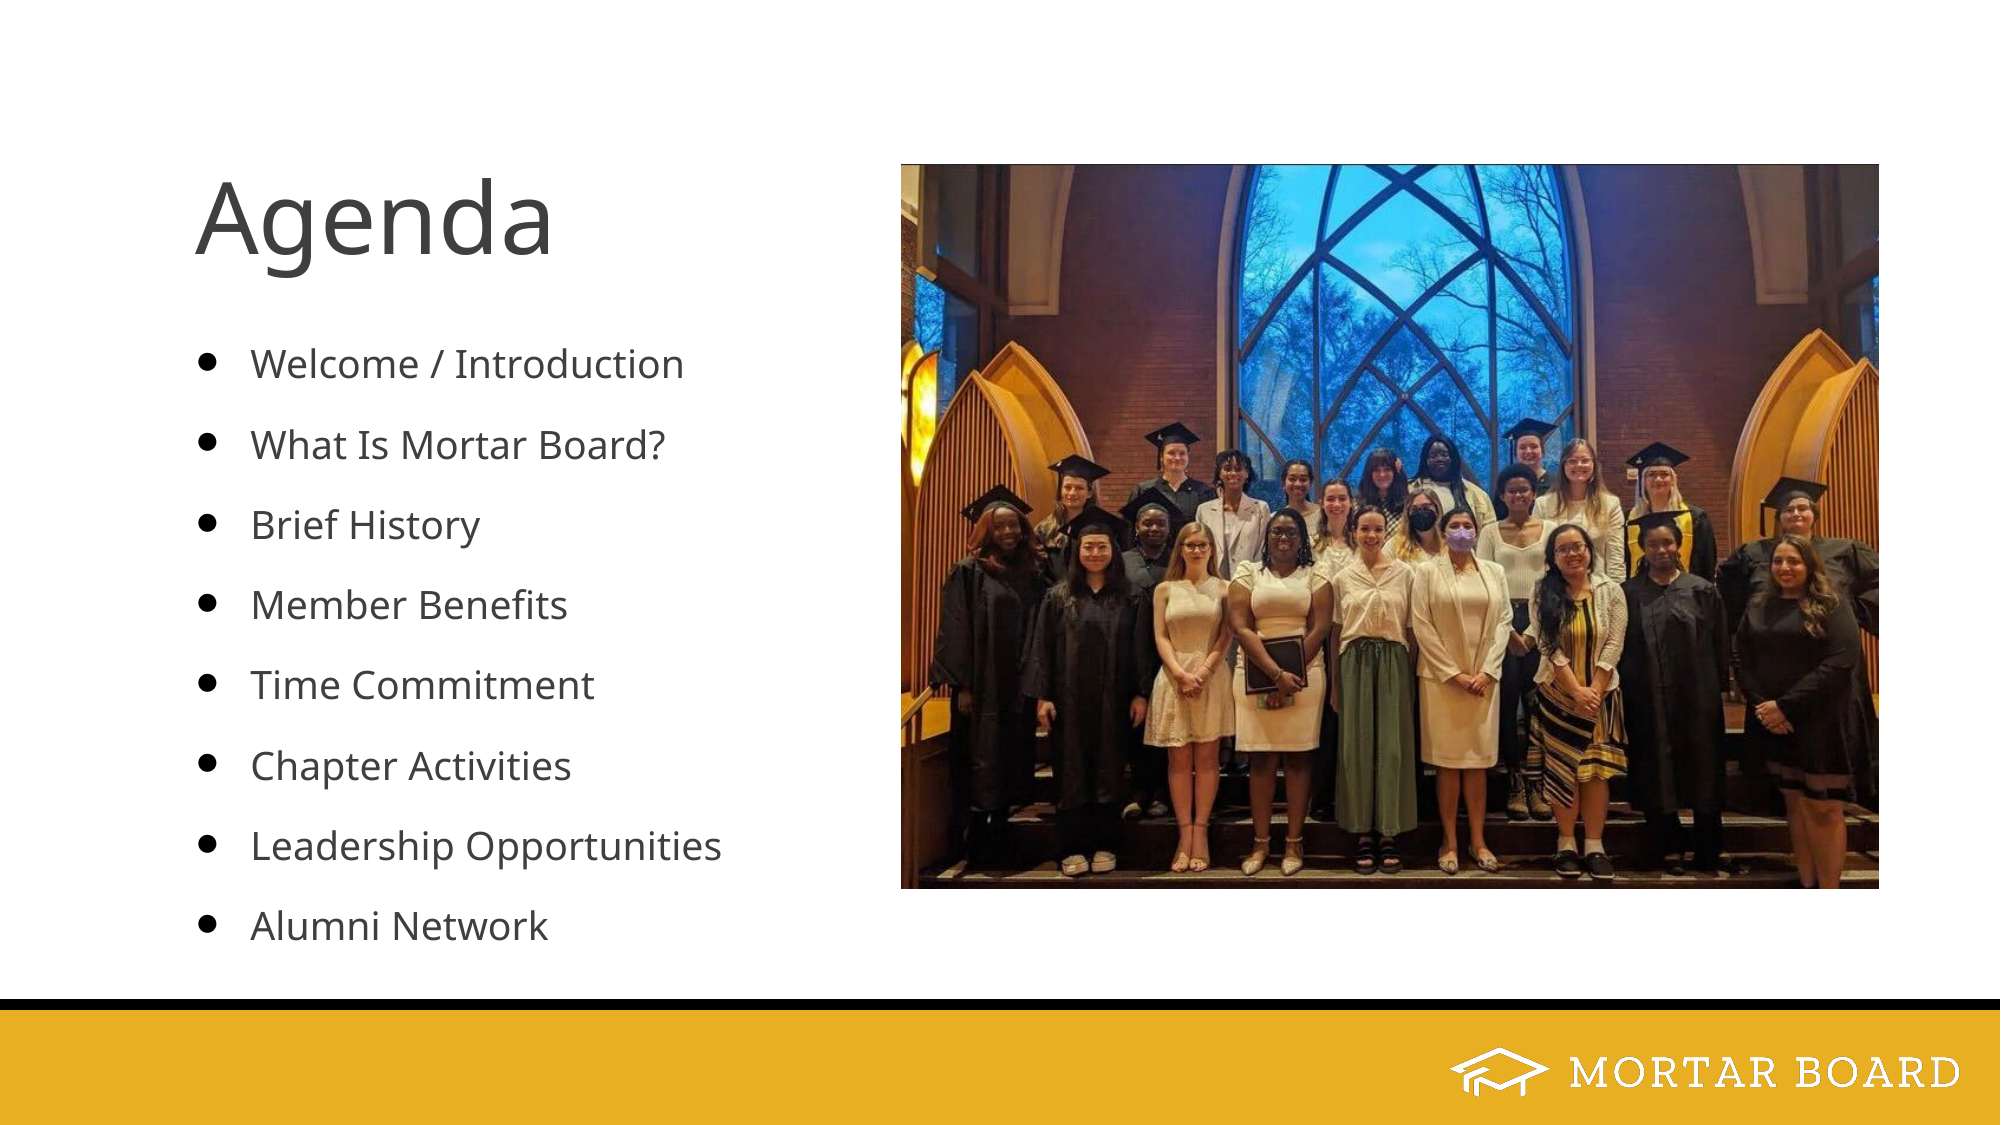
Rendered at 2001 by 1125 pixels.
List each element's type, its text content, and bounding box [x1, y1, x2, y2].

list Welcome / Introduction What Is Mortar Board? Brief History Member Benefits Time Commitment Chapter Activities Leadership Opportunities Alumni Network [180, 302, 1830, 963]
picture [901, 164, 1879, 890]
title Agenda [180, 47, 1830, 285]
picture [1423, 1015, 1986, 1125]
